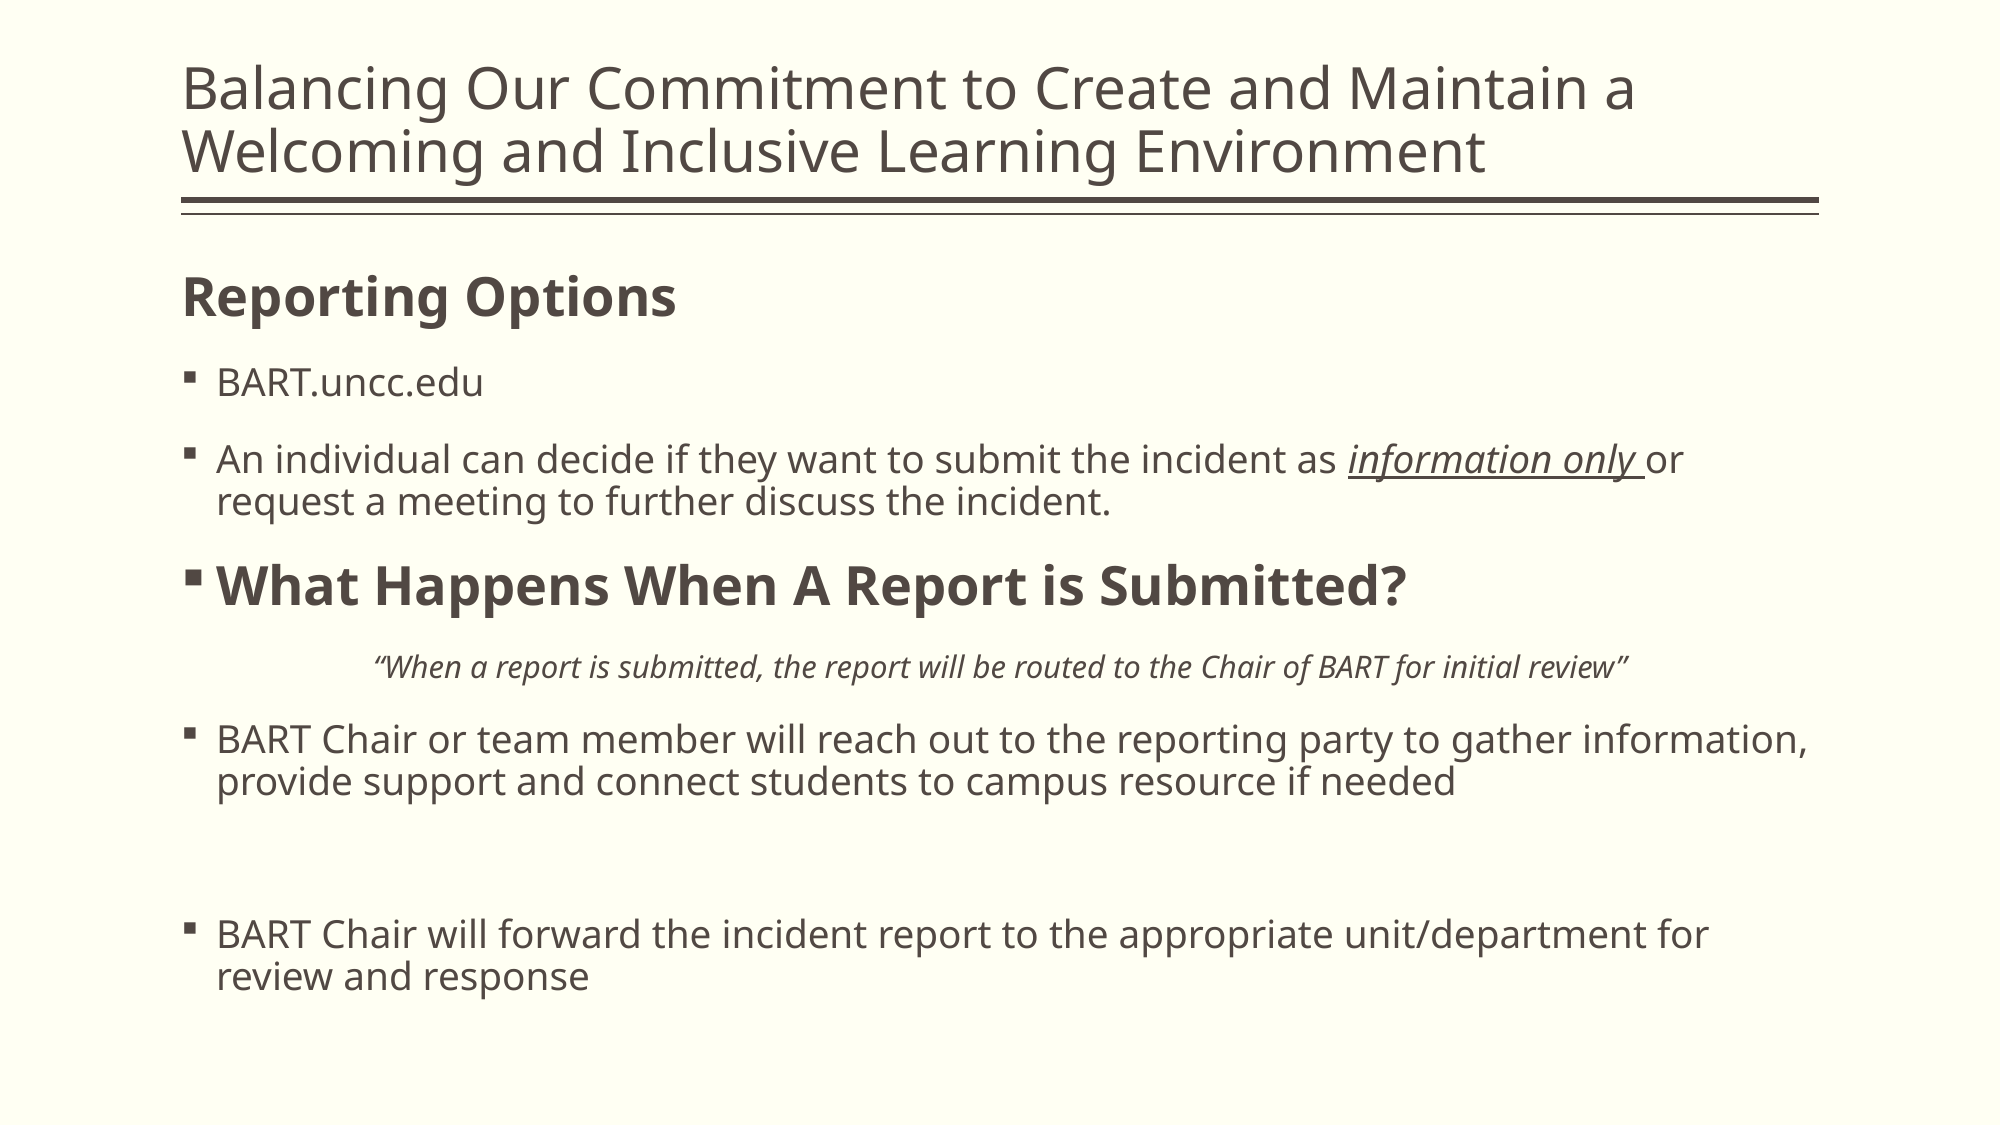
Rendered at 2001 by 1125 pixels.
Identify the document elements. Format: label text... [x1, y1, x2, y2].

title Balancing Our Commitment to Create and Maintain a Welcoming and Inclusive Learning Environment [181, 12, 1819, 193]
list Reporting Options BART.uncc.edu An individual can decide if they want to submit the incident as information only or request a meeting to further discuss the incident. What Happens When A Report is Submitted? “When a report is submitted, the report will be routed to the Chair of BART for initial review” BART Chair or team member will reach out to the reporting party to gather information, provide support and connect students to campus resource if needed BART Chair will forward the incident report to the appropriate unit/department for review and response [181, 262, 1819, 1091]
